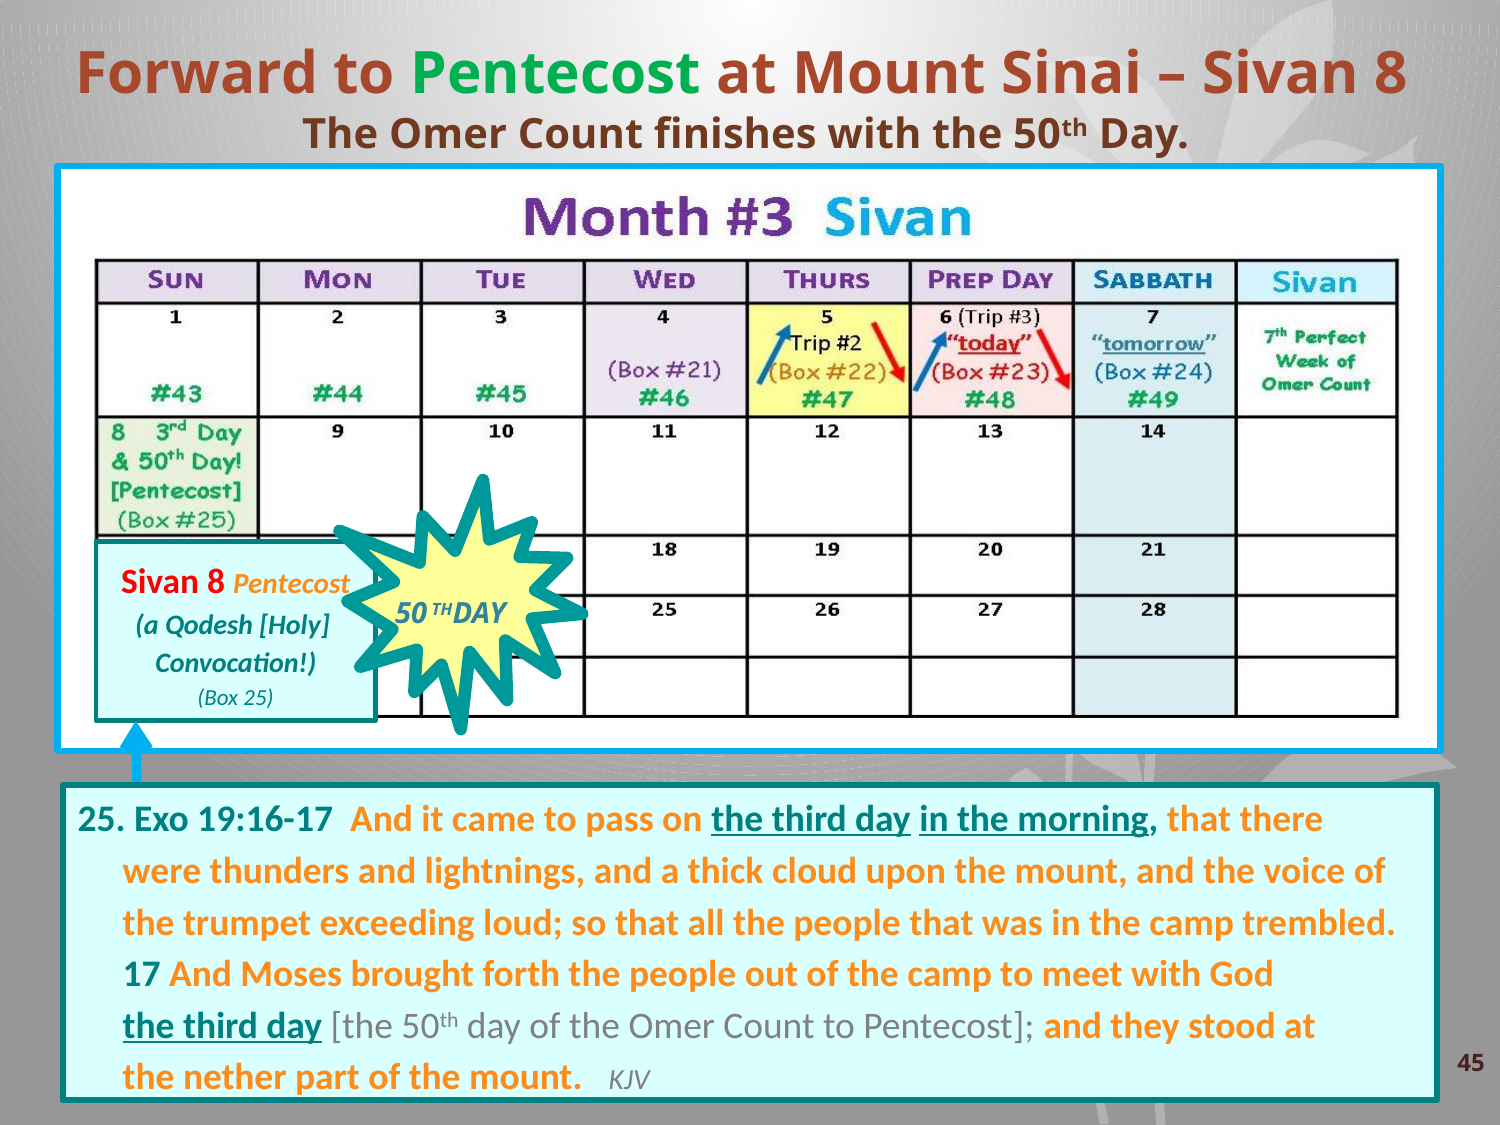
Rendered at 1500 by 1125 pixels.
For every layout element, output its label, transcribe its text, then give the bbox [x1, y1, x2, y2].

text_box 25. Exo 19:16-17 And it came to pass on the third day in the morning, that there were thunders and lightnings, and a thick cloud upon the mount, and the voice of the trumpet exceeding loud; so that all the people that was in the camp trembled. 17 And Moses brought forth the people out of the camp to meet with God the third day [the 50th day of the Omer Count to Pentecost]; and they stood at the nether part of the mount. KJV [62, 784, 1438, 1100]
text_box The Omer Count finishes with the 50th Day. [3, 99, 1488, 165]
picture [62, 170, 1436, 747]
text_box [349, 484, 580, 728]
text_box Forward to Pentecost at Mount Sinai – Sivan 8 [37, 0, 1447, 99]
slide_number 45 [1356, 1039, 1500, 1088]
